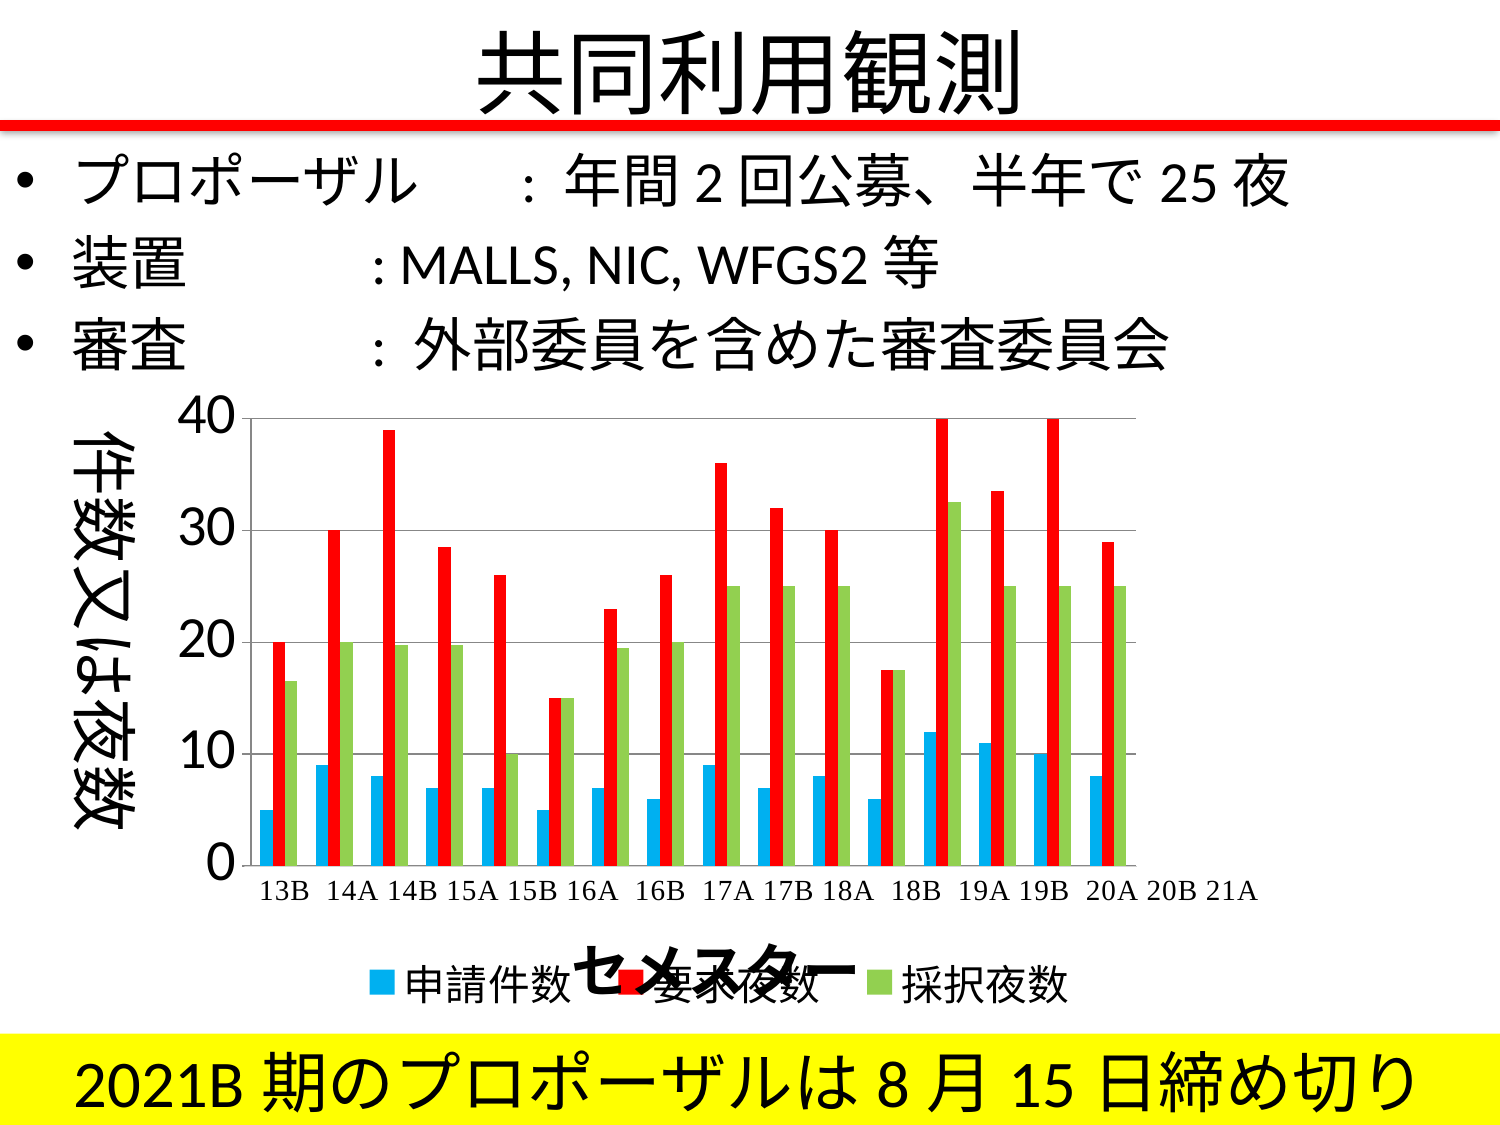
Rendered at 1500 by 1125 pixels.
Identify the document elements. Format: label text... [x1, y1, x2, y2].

text_box 2021B期のプロポーザルは8月15日締め切り [0, 1033, 1500, 1125]
chart [5, 366, 1500, 1032]
title 共同利用観測 [0, 7, 1500, 120]
list プロポーザル : 年間2回公募、半年で25夜 装置 : MALLS, NIC, WFGS2等 審査 : 外部委員を含めた審査委員会 [0, 137, 1500, 1033]
